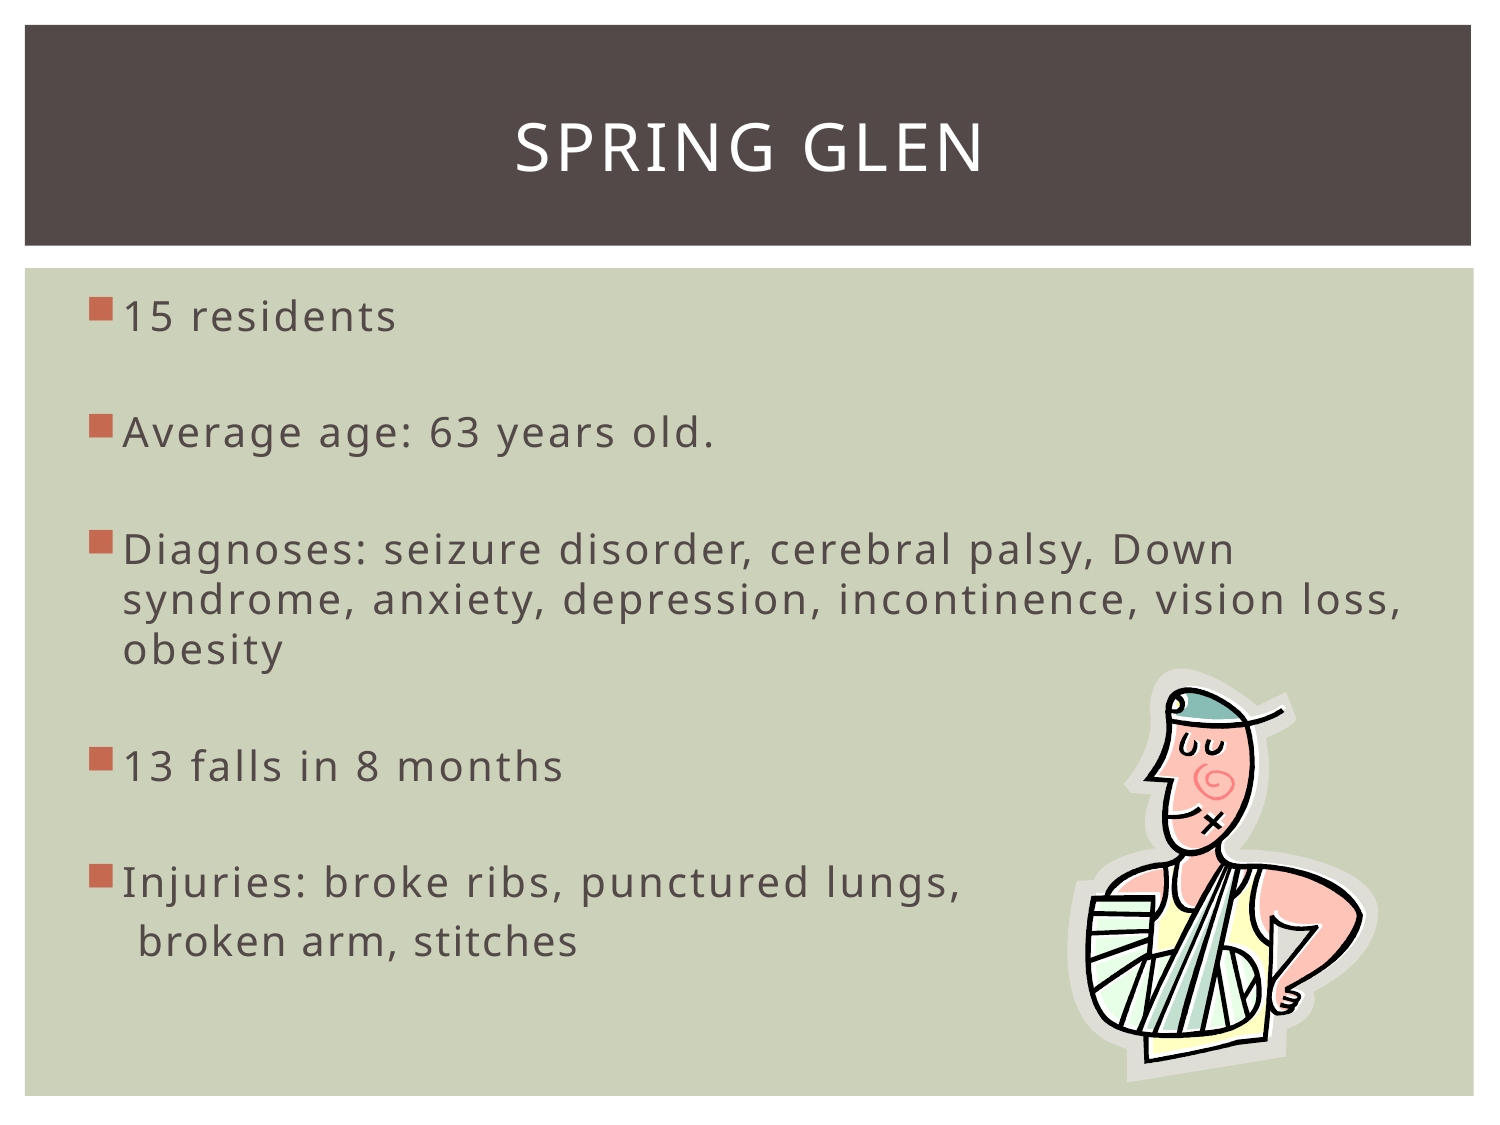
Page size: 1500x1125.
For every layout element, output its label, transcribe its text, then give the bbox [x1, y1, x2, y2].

title Spring Glen [62, 58, 1438, 232]
picture [1062, 663, 1384, 1088]
list 15 residents Average age: 63 years old. Diagnoses: seizure disorder, cerebral palsy, Down syndrome, anxiety, depression, incontinence, vision loss, obesity 13 falls in 8 months Injuries: broke ribs, punctured lungs, broken arm, stitches [62, 281, 1442, 1005]
